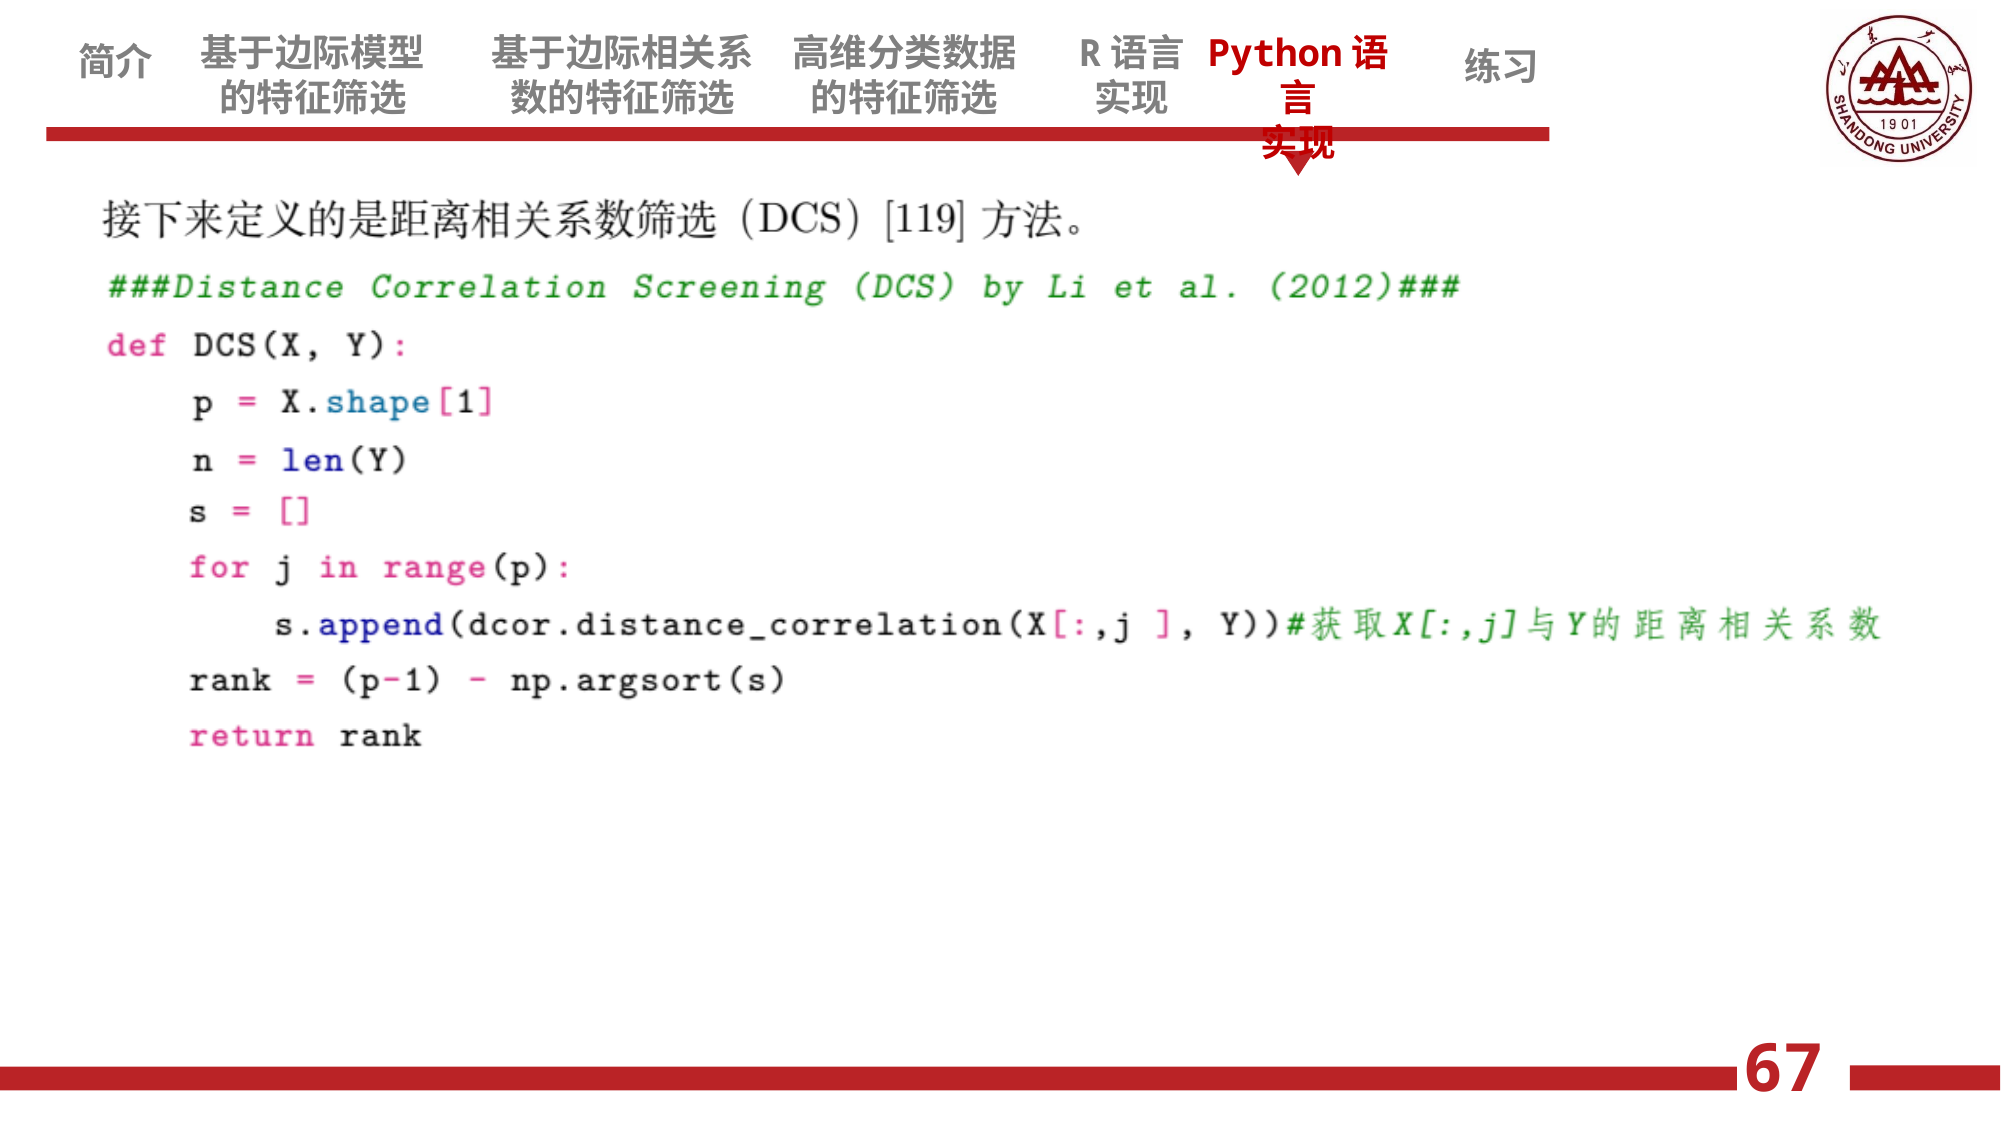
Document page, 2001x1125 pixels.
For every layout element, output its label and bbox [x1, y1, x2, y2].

picture [1820, 9, 1977, 167]
picture [98, 175, 1913, 778]
